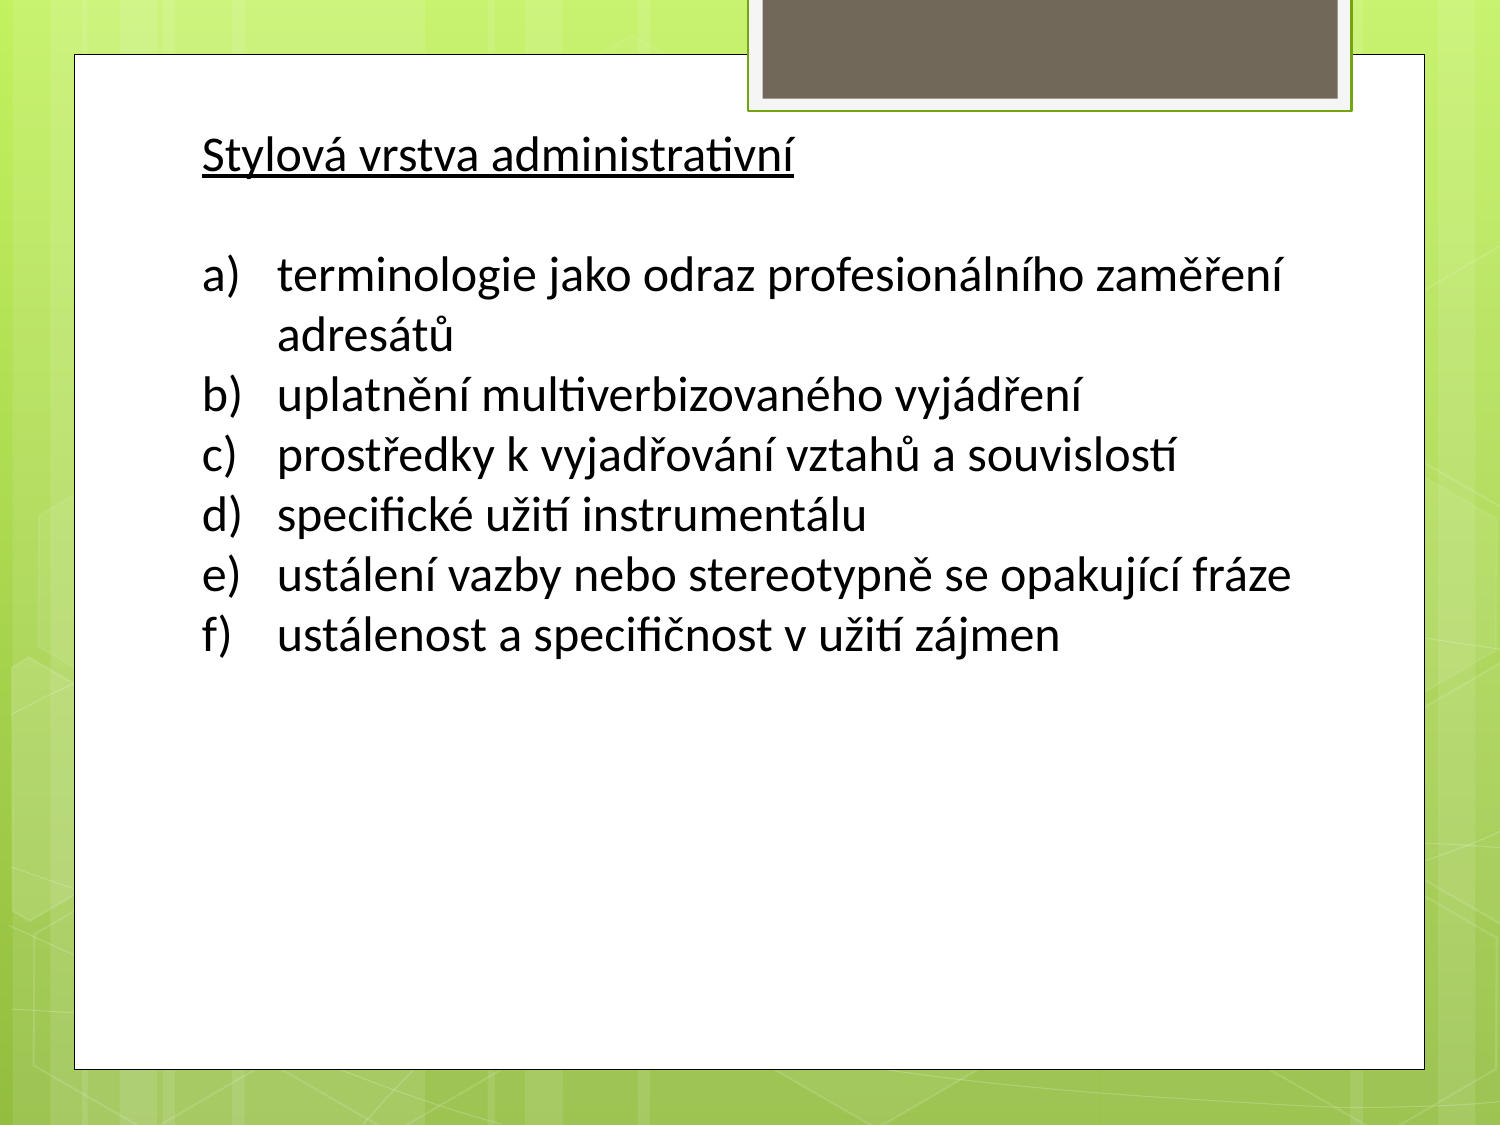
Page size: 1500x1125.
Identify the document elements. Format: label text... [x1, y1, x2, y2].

text_box Stylová vrstva administrativní terminologie jako odraz profesionálního zaměření adresátů uplatnění multiverbizovaného vyjádření prostředky k vyjadřování vztahů a souvislostí specifické užití instrumentálu ustálení vazby nebo stereotypně se opakující fráze ustálenost a specifičnost v užití zájmen [112, 113, 1365, 669]
